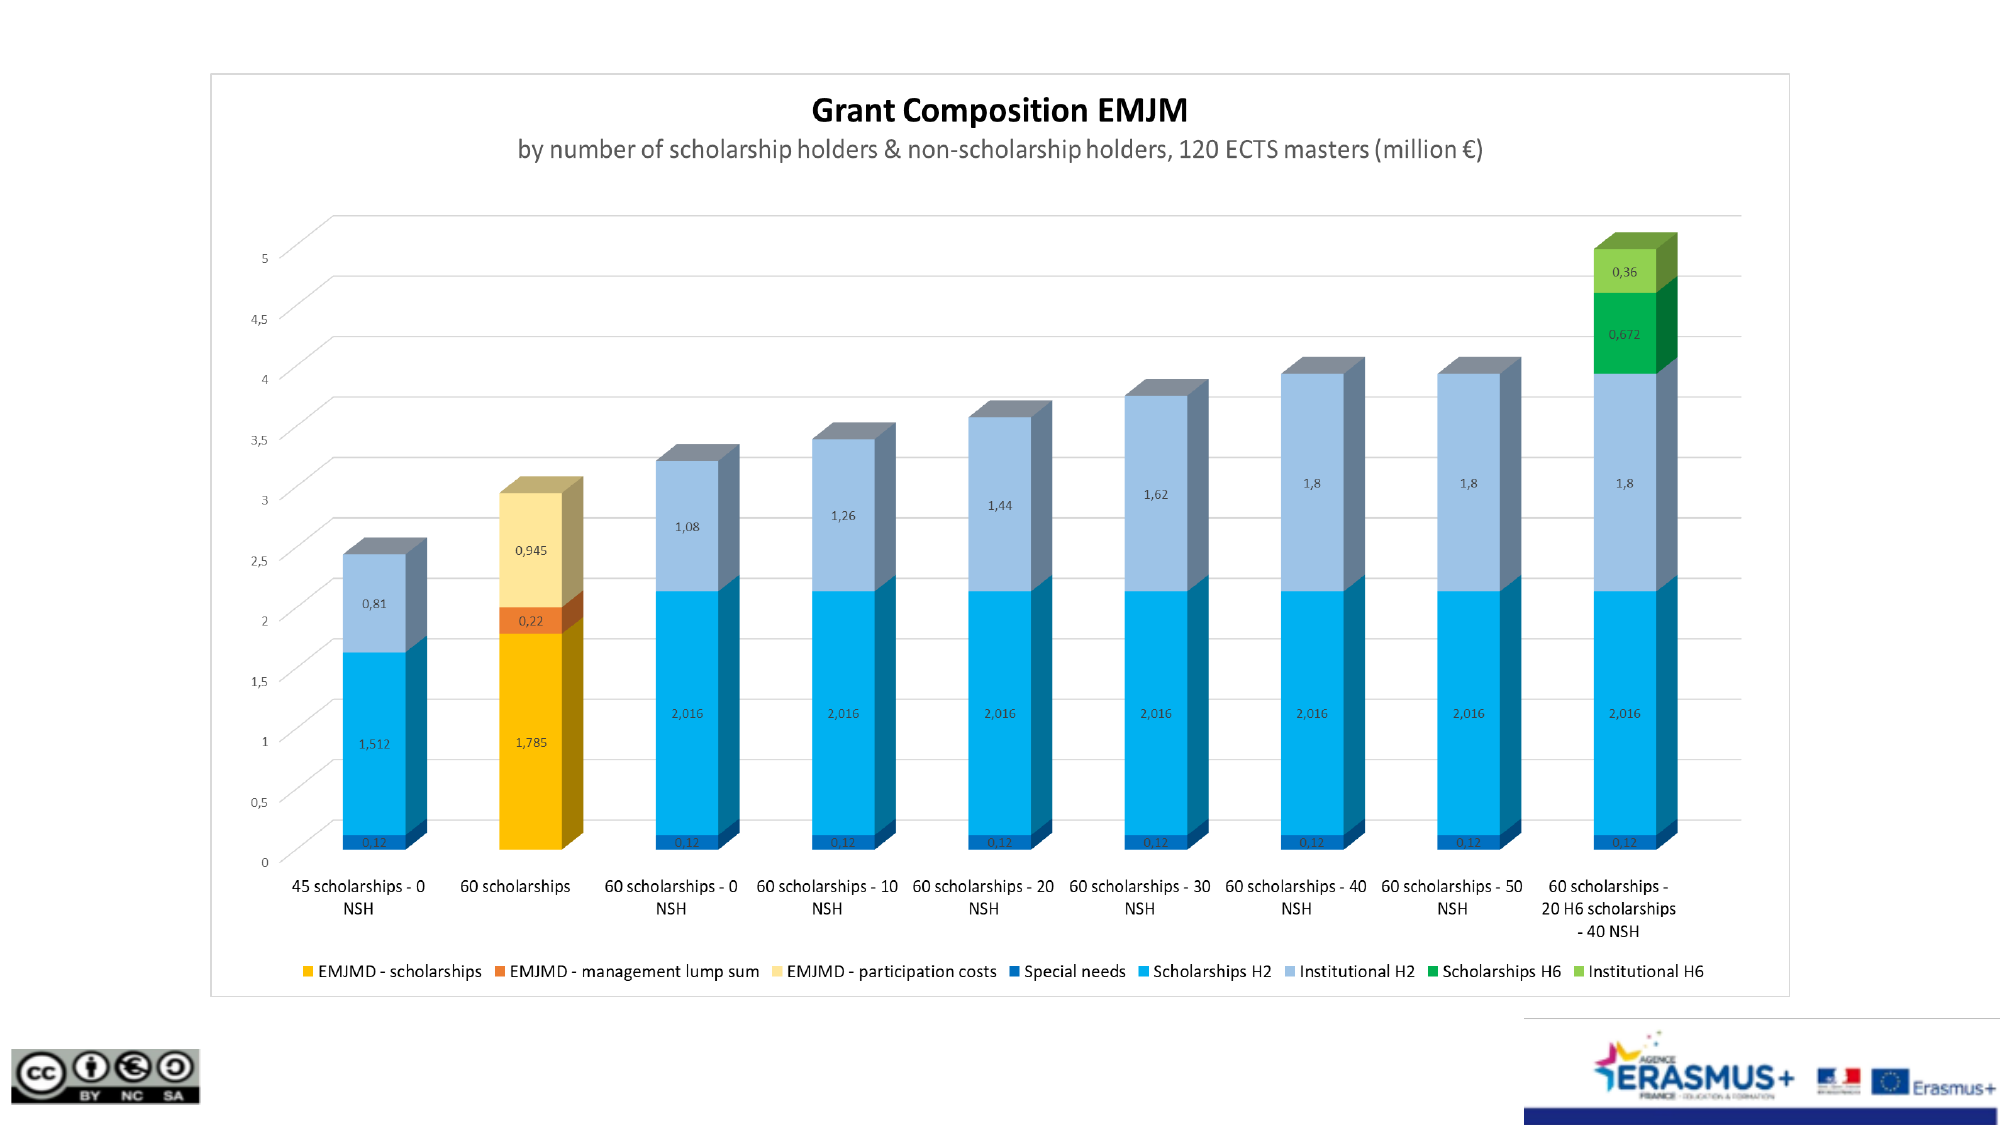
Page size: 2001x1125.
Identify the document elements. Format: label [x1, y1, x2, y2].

picture [11, 1049, 201, 1105]
picture [210, 73, 2000, 1125]
